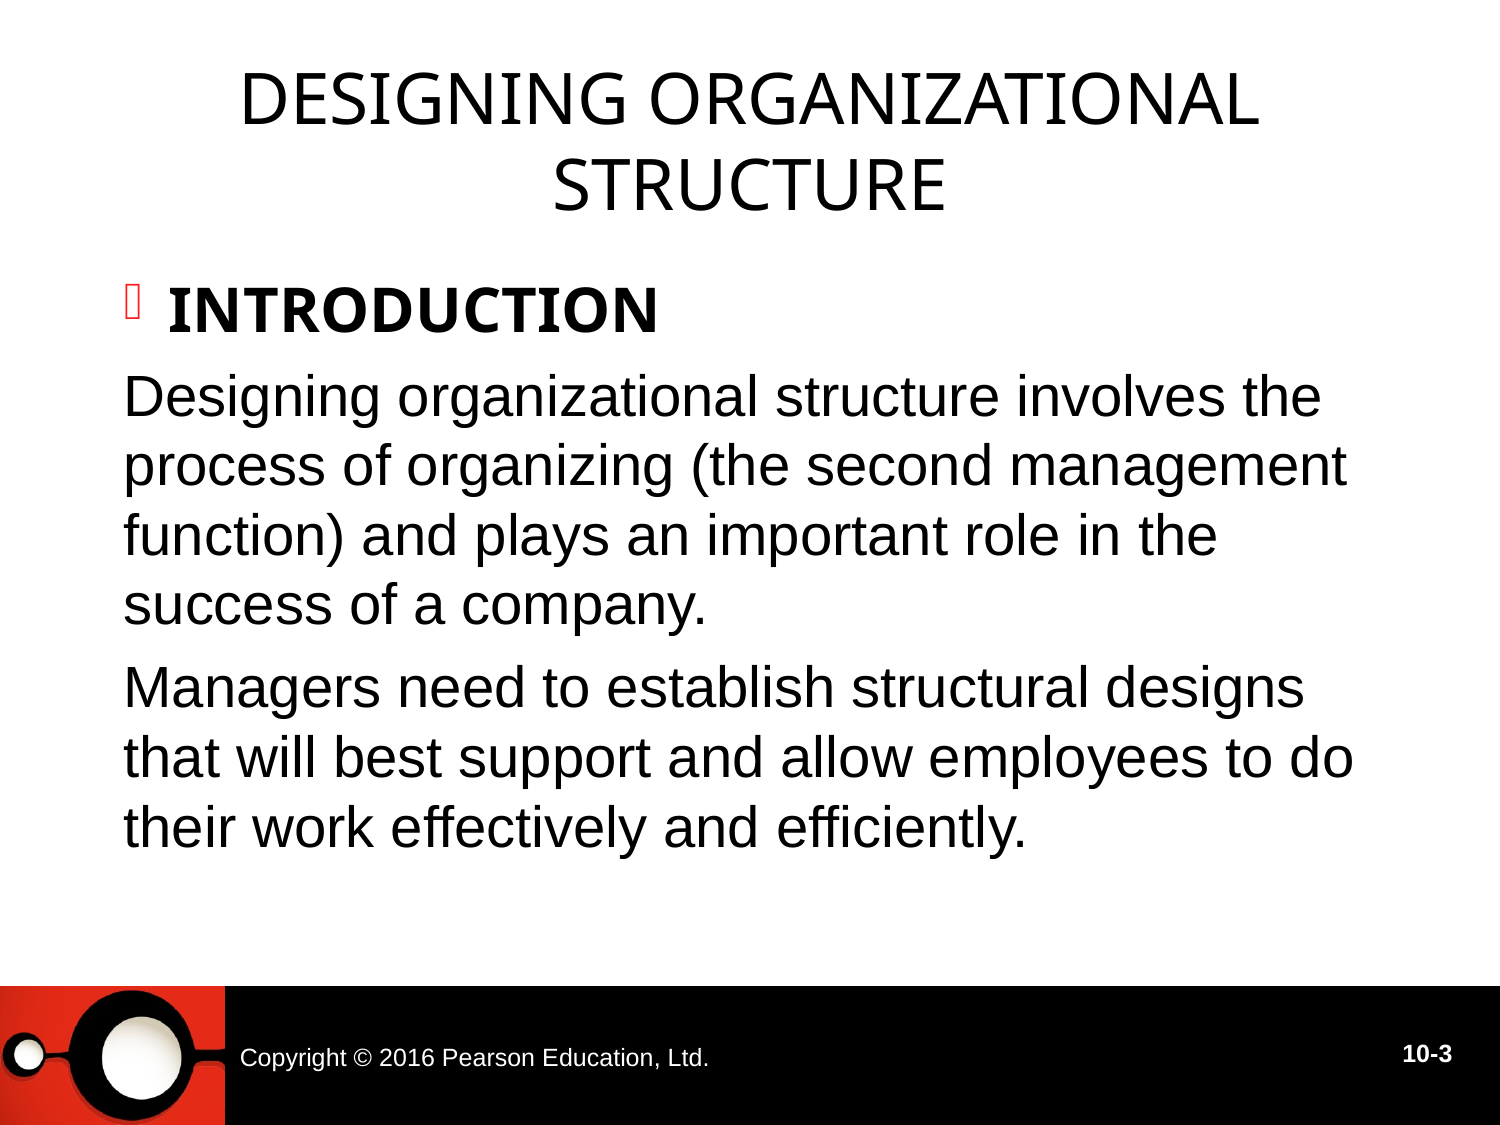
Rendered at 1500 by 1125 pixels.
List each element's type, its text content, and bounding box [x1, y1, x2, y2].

list INTRODUCTION Designing organizational structure involves the process of organizing (the second management function) and plays an important role in the success of a company. Managers need to establish structural designs that will best support and allow employees to do their work effectively and efficiently. [112, 262, 1388, 875]
title Designing Organizational Structure [112, 45, 1388, 233]
footer Copyright © 2016 Pearson Education, Ltd. [225, 1026, 838, 1087]
picture [0, 986, 225, 1125]
slide_number 10-3 [1387, 1026, 1500, 1087]
